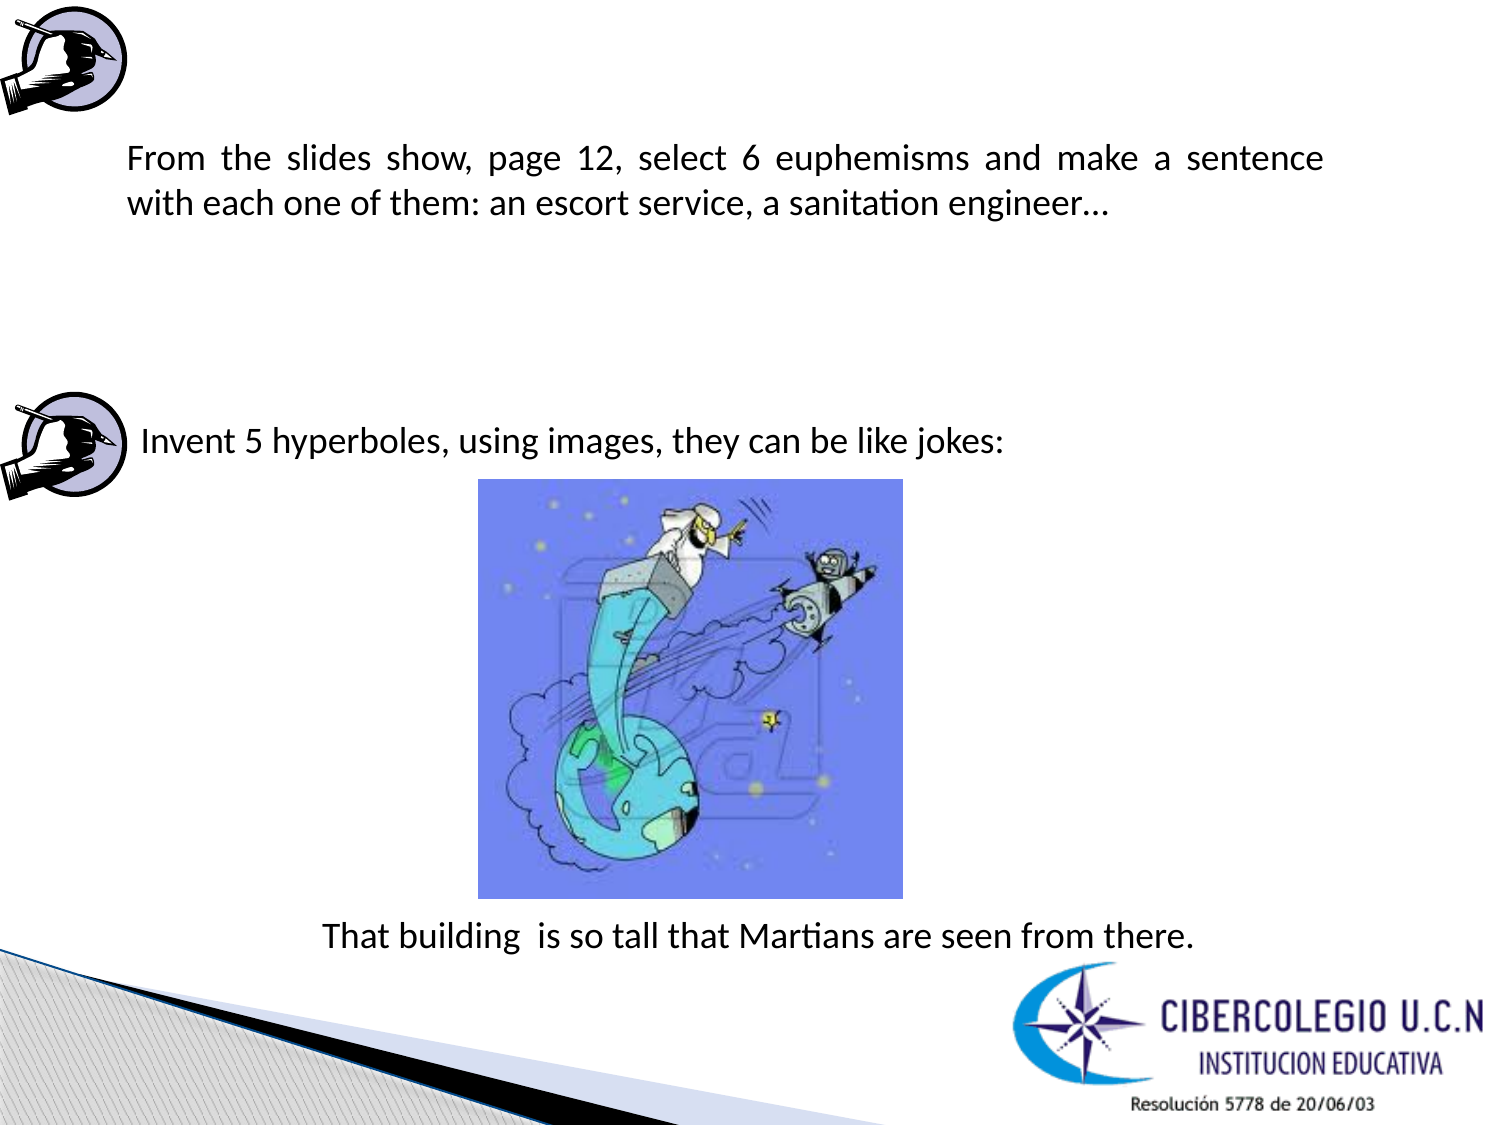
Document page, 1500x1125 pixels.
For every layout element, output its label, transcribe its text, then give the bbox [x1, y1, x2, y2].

picture [996, 956, 1500, 1125]
text_box Invent 5 hyperboles, using images, they can be like jokes: That building is so tall that Martians are seen from there. [100, 408, 1223, 964]
picture [477, 479, 903, 899]
text_box From the slides show, page 12, select 6 euphemisms and make a sentence with each one of them: an escort service, a sanitation engineer… [112, 125, 1341, 231]
picture [0, 385, 134, 504]
picture [0, 0, 134, 119]
